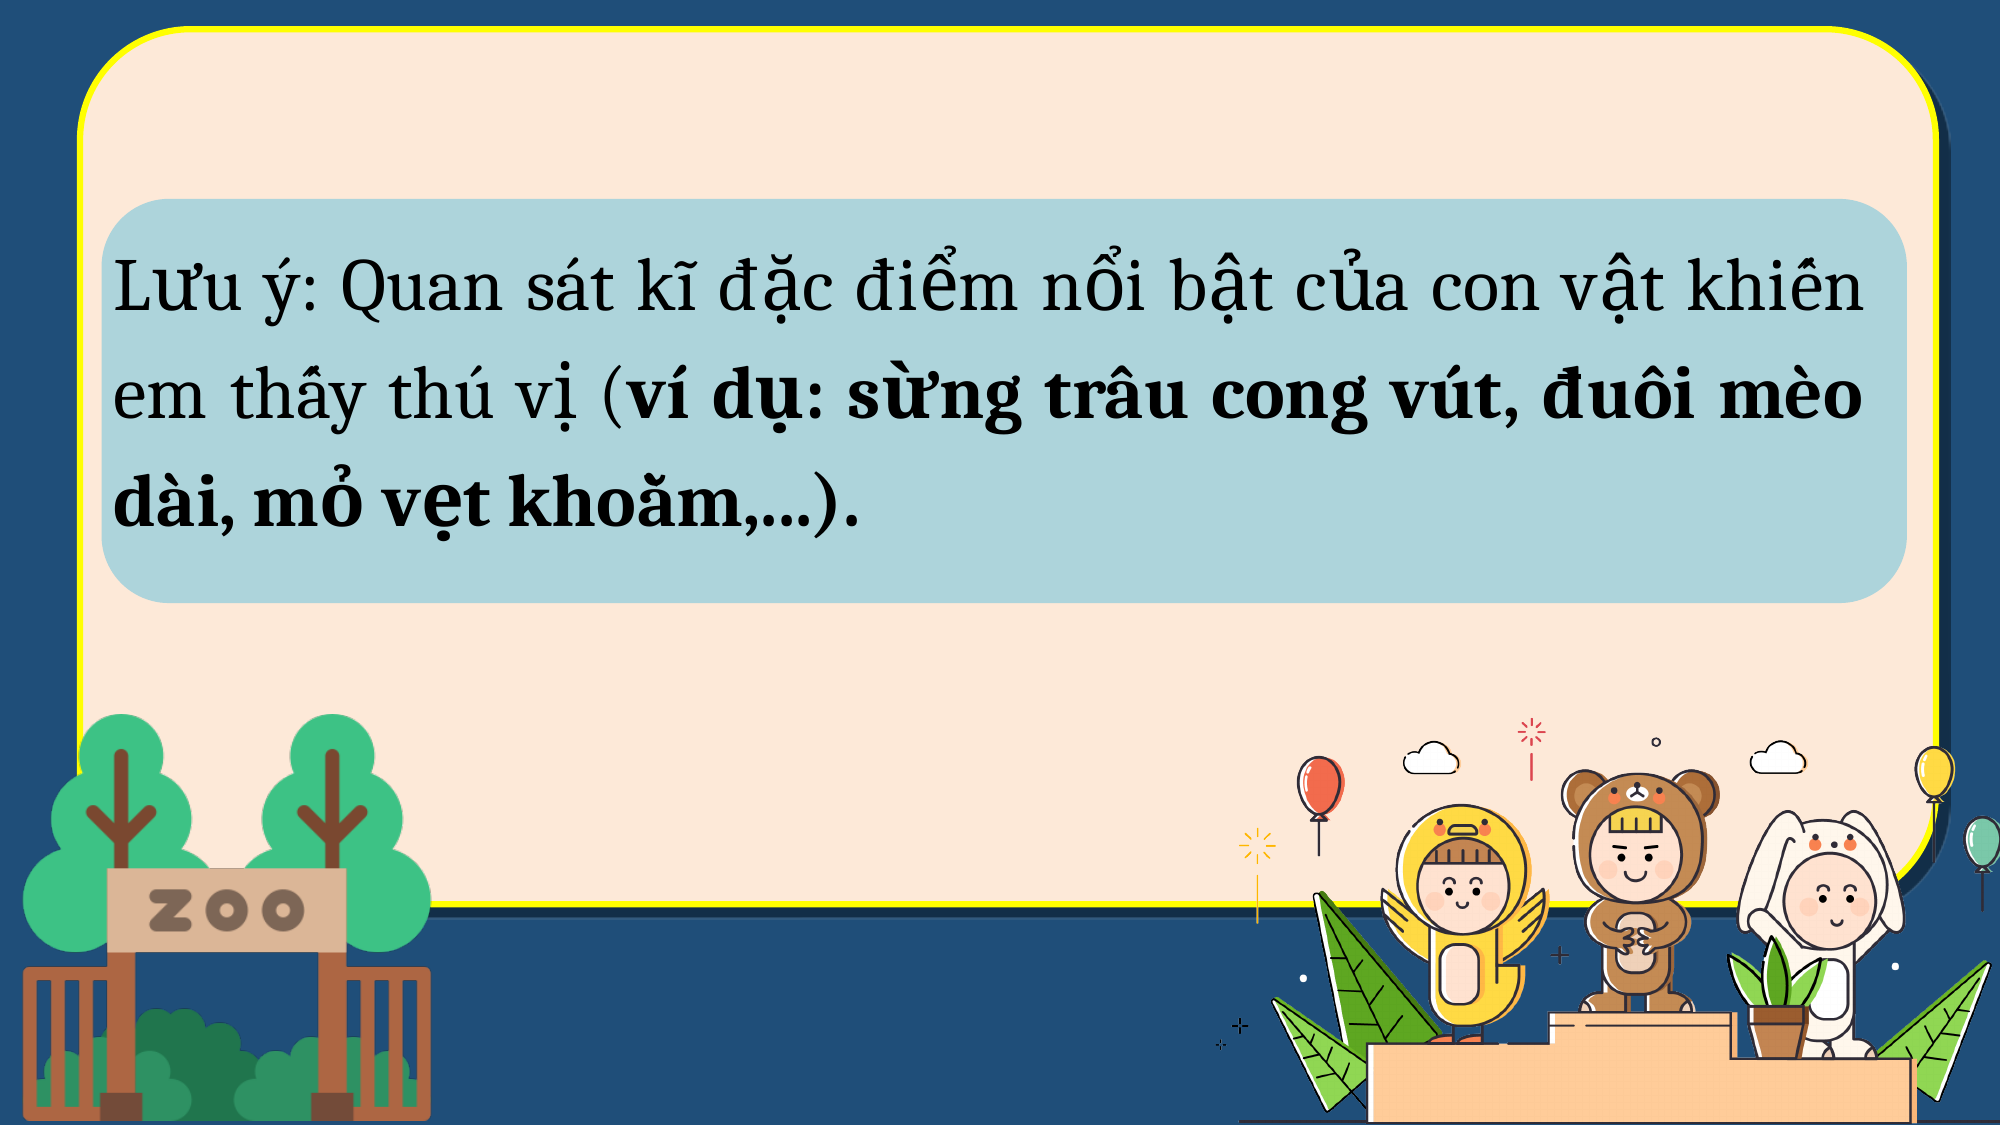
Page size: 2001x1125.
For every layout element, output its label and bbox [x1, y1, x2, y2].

text_box [101, 198, 1907, 604]
picture [20, 714, 434, 1121]
text_box [80, 29, 1936, 905]
picture [1183, 683, 2000, 1125]
